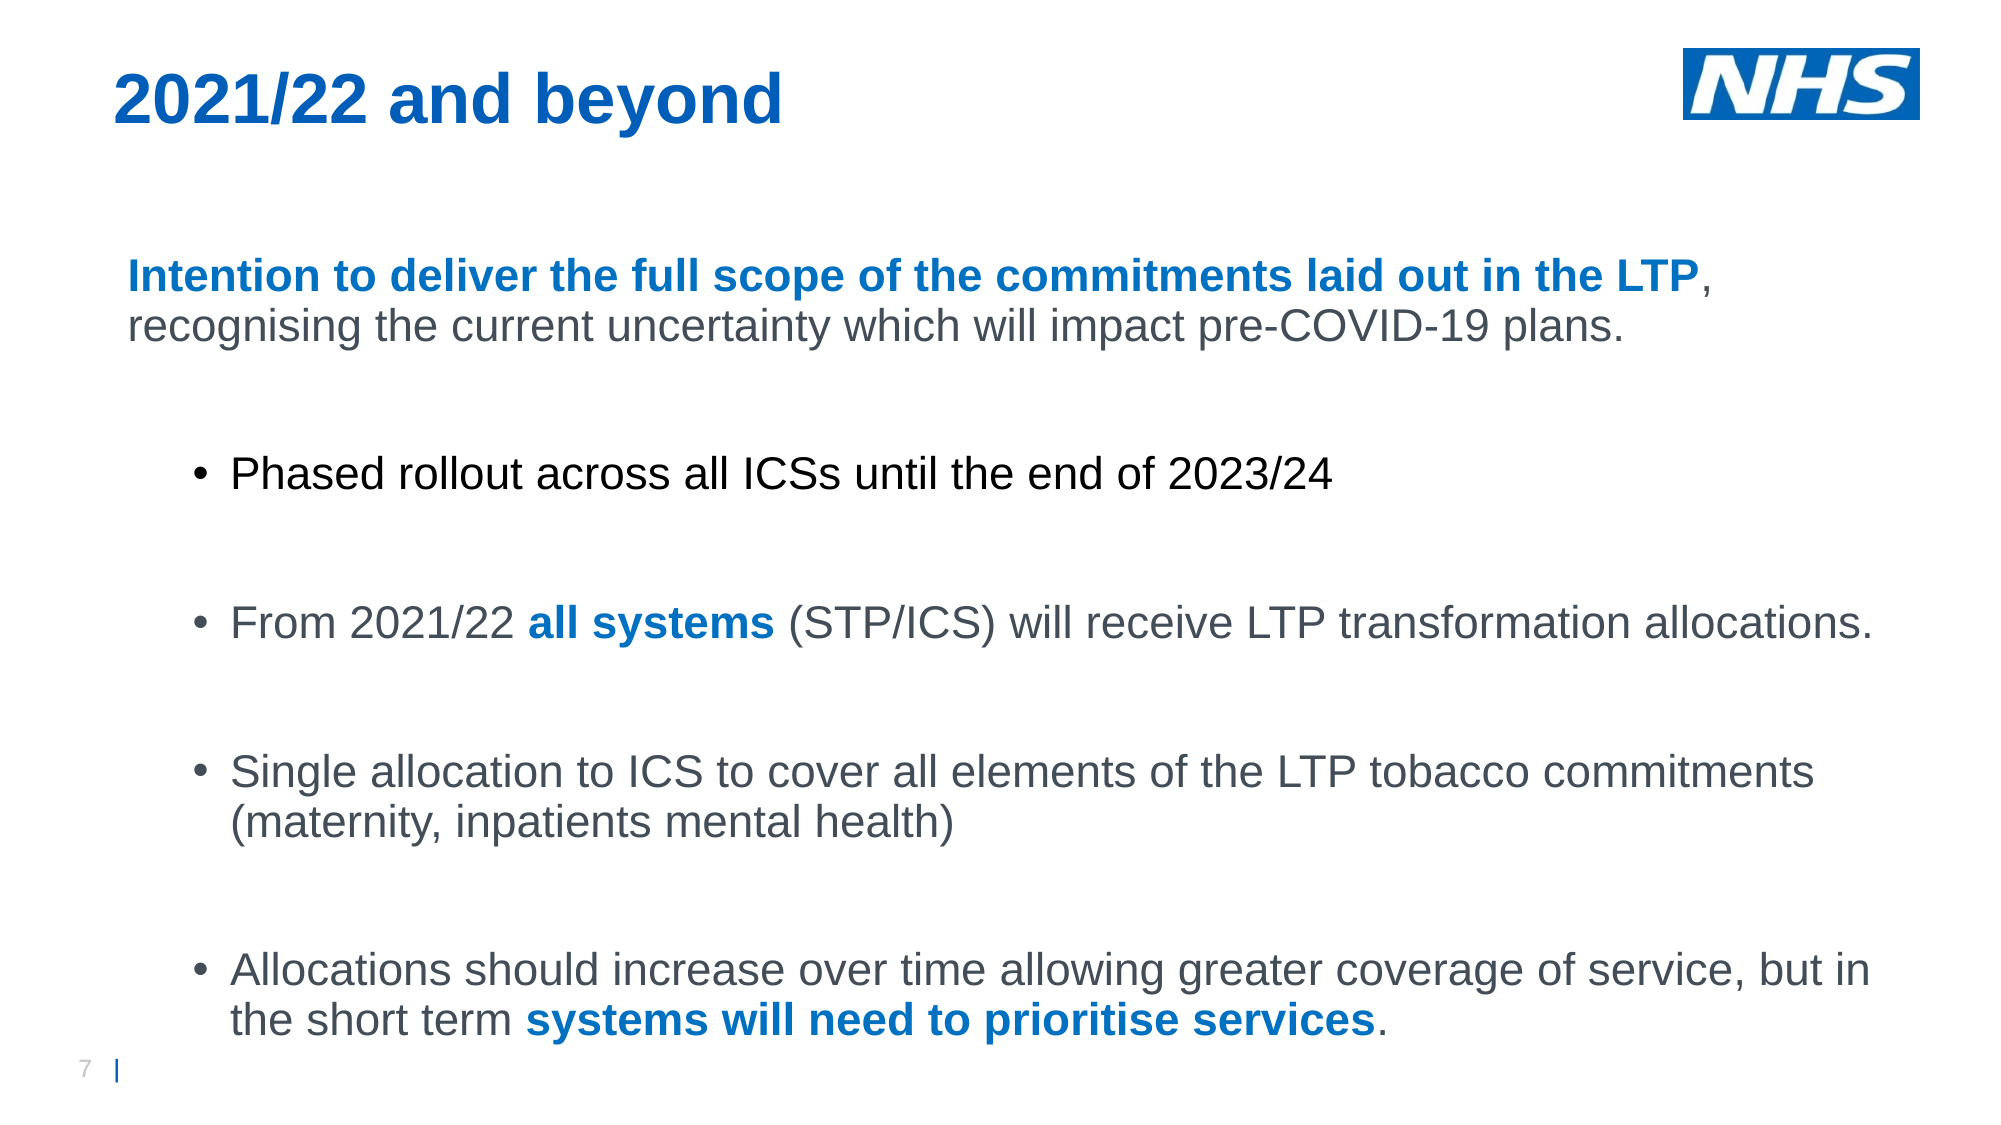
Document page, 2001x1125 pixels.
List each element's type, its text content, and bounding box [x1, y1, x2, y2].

list Intention to deliver the full scope of the commitments laid out in the LTP, recognising the current uncertainty which will impact pre-COVID-19 plans. Phased rollout across all ICSs until the end of 2023/24 From 2021/22 all systems (STP/ICS) will receive LTP transformation allocations. Single allocation to ICS to cover all elements of the LTP tobacco commitments (maternity, inpatients mental health) Allocations should increase over time allowing greater coverage of service, but in the short term systems will need to prioritise services. [112, 174, 1916, 951]
title 2021/22 and beyond [98, 50, 1322, 152]
picture [1683, 48, 1920, 120]
